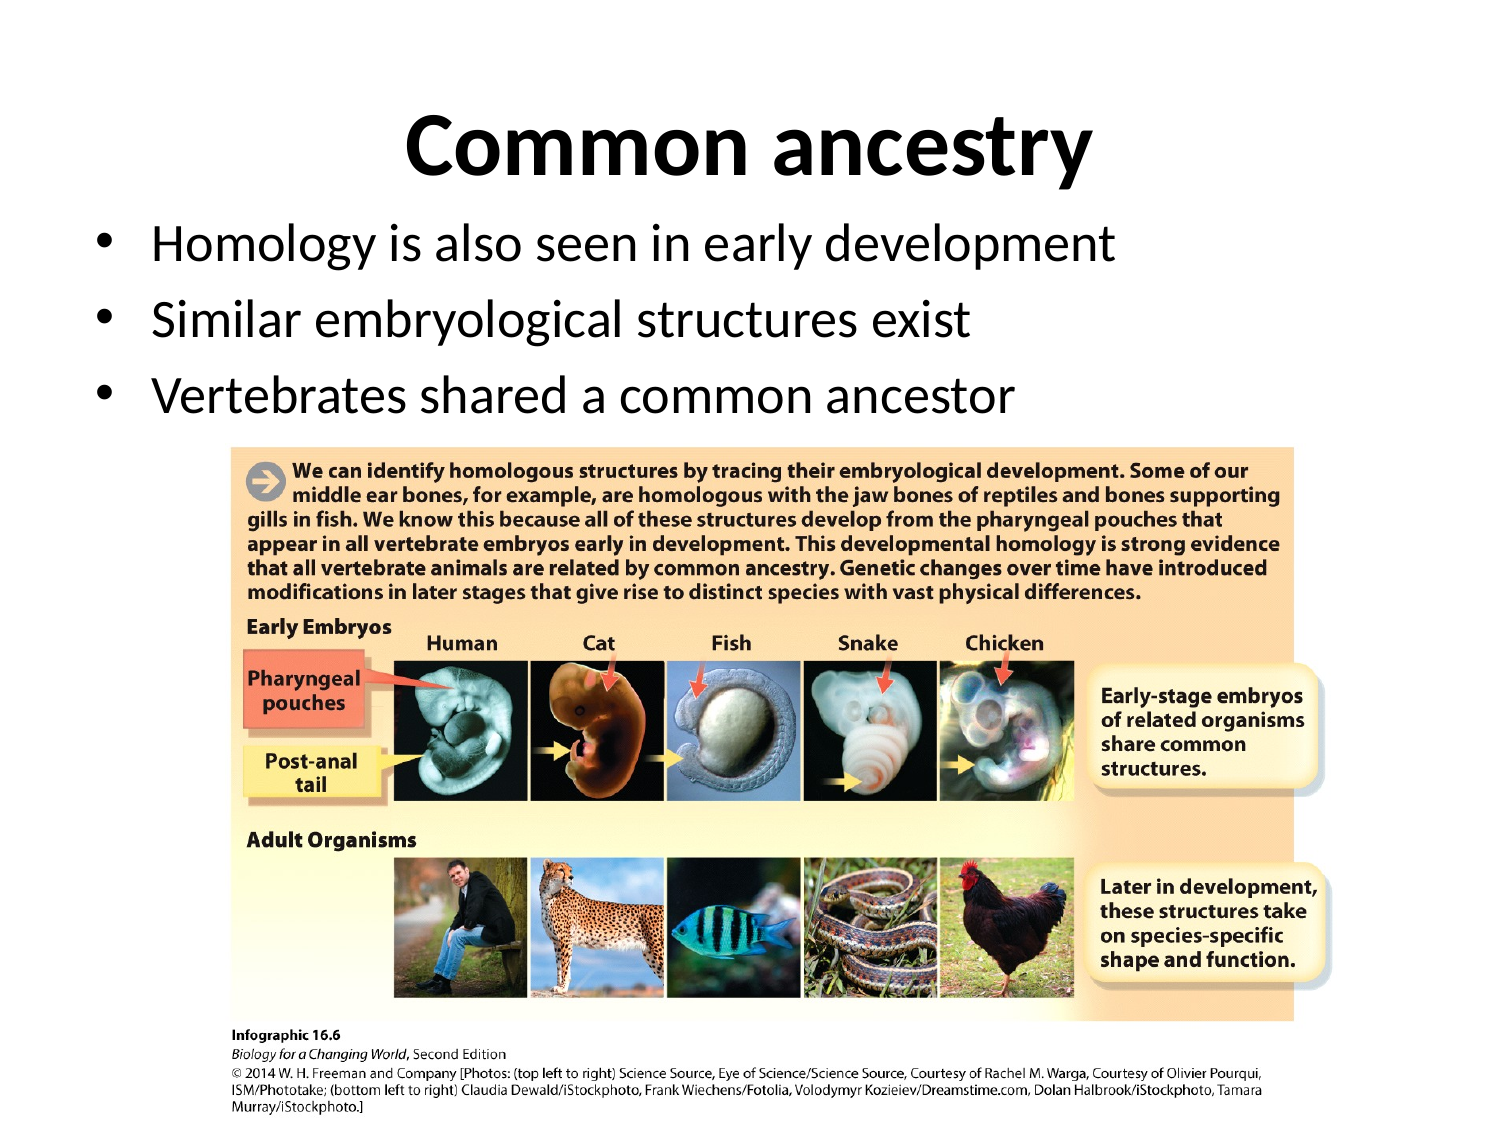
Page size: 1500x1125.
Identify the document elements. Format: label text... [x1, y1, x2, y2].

title Common ancestry [75, 45, 1425, 233]
list Homology is also seen in early development Similar embryological structures exist Vertebrates shared a common ancestor [80, 200, 1431, 943]
picture [224, 443, 1337, 1120]
